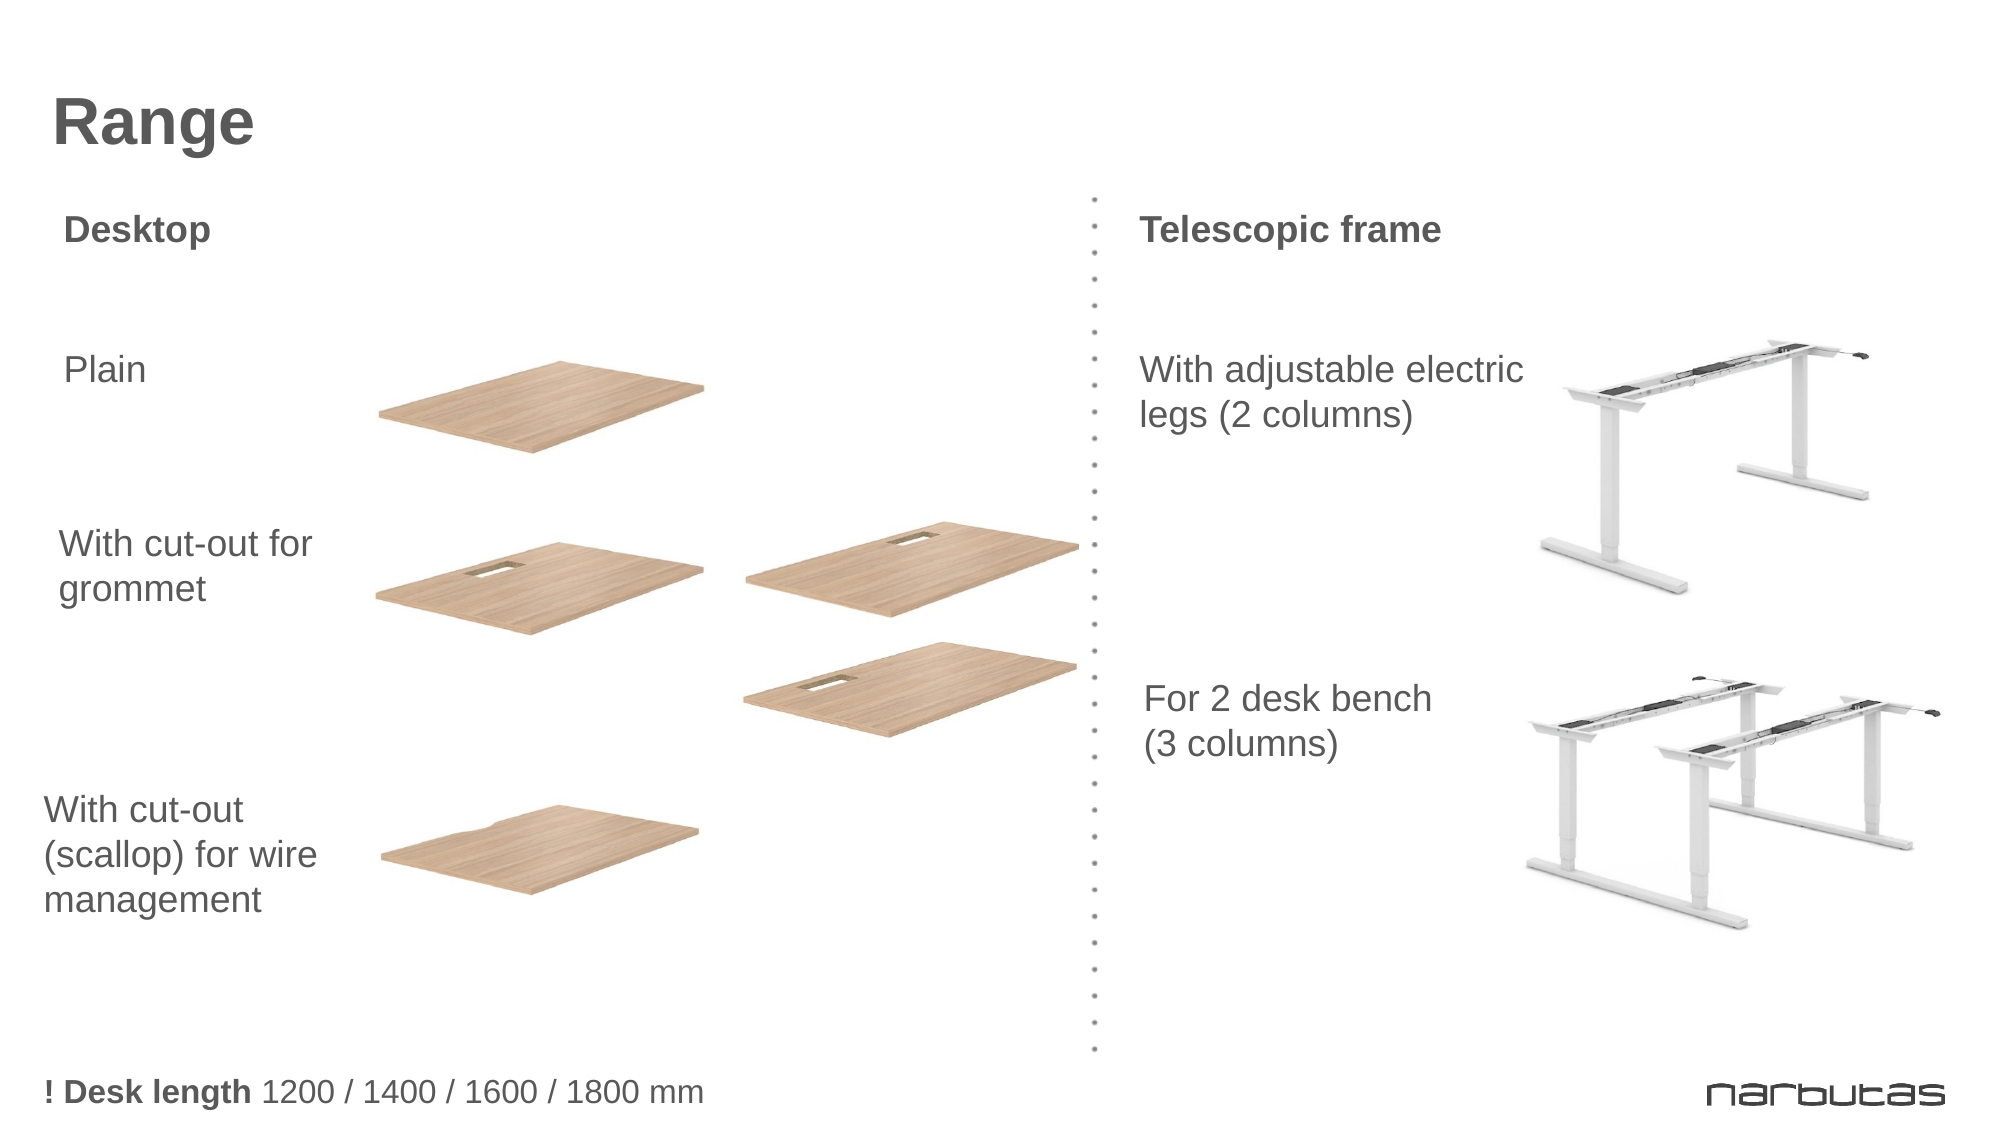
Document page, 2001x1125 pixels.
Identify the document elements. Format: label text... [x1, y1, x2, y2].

text_box With cut-out (scallop) for wire management [28, 777, 389, 927]
picture [367, 324, 724, 480]
text_box With cut-out for grommet [43, 511, 356, 617]
text_box For 2 desk bench (3 columns) [1128, 666, 1487, 771]
picture [1495, 656, 1963, 961]
text_box Plain [48, 338, 331, 398]
text_box ! Desk length 1200 / 1400 / 1600 / 1800 mm [28, 1062, 835, 1118]
text_box Desktop [48, 197, 331, 258]
text_box Telescopic frame [1124, 197, 1492, 258]
picture [1707, 1083, 1945, 1106]
picture [359, 310, 1890, 752]
text_box With adjustable electric legs (2 columns) [1124, 338, 1519, 443]
picture [362, 775, 721, 917]
text_box Range [37, 70, 272, 166]
